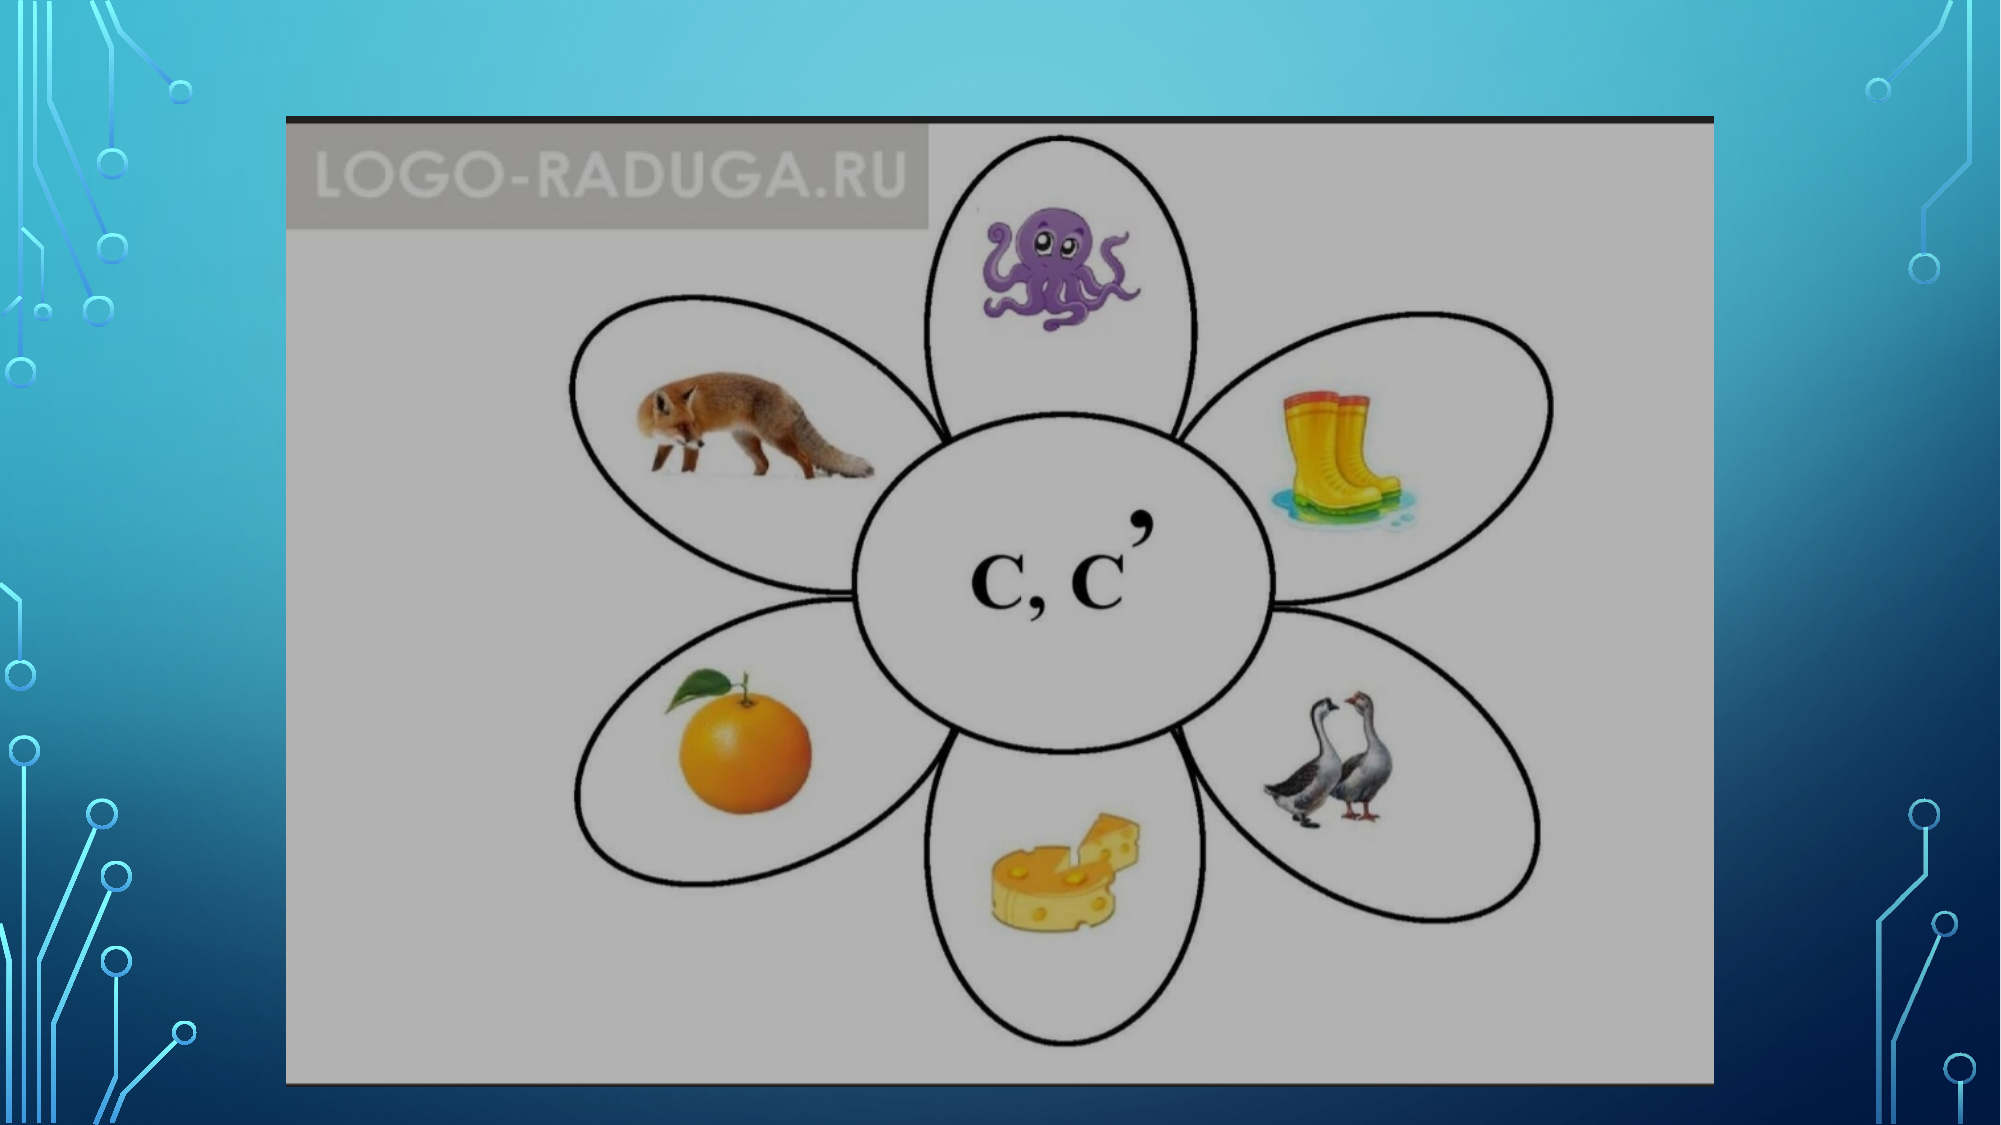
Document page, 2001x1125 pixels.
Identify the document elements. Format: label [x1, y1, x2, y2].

list [285, 116, 1714, 1087]
